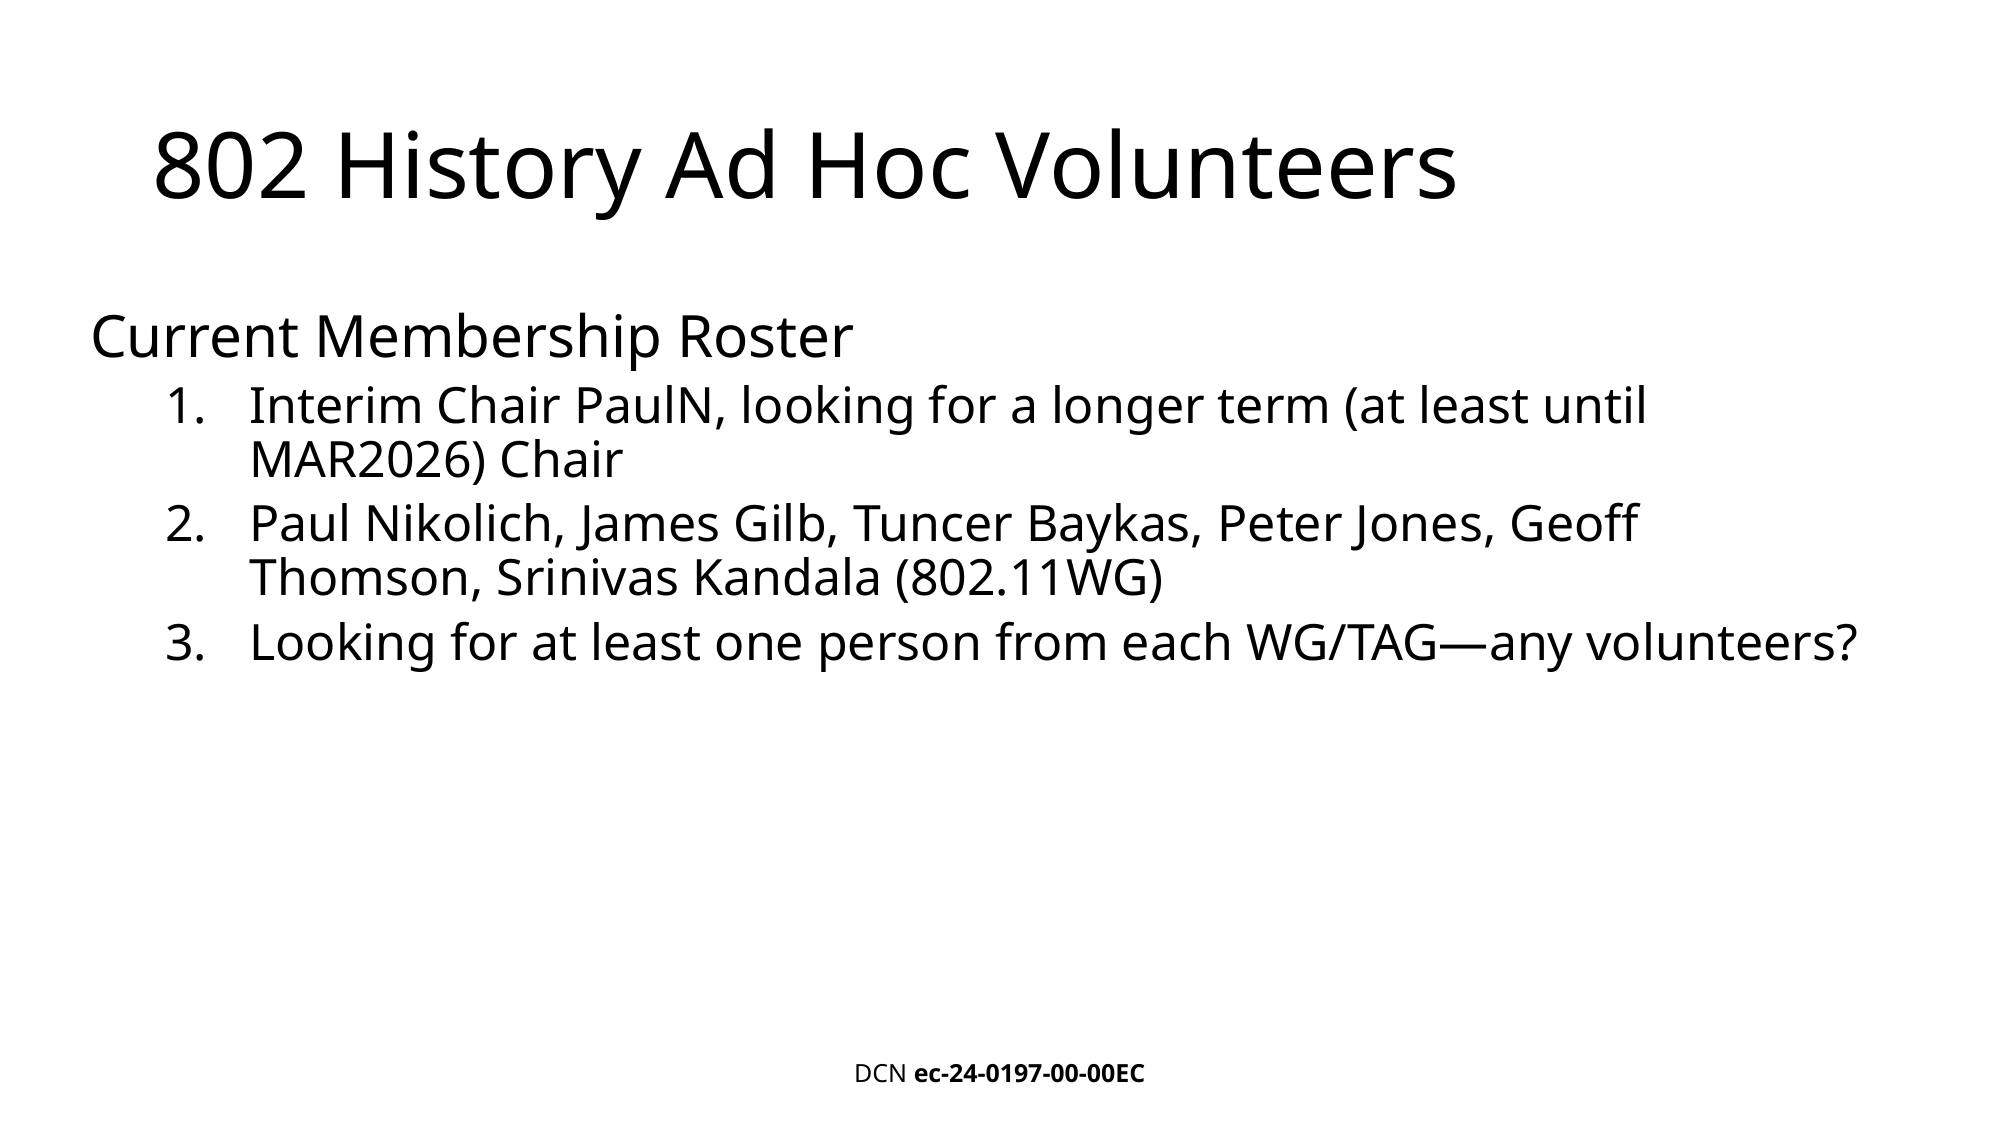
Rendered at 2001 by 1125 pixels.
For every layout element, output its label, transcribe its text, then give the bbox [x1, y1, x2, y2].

footer DCN ec-24-0197-00-00EC [662, 1042, 1338, 1103]
title 802 History Ad Hoc Volunteers [137, 59, 1863, 278]
list Current Membership Roster Interim Chair PaulN, looking for a longer term (at least until MAR2026) Chair Paul Nikolich, James Gilb, Tuncer Baykas, Peter Jones, Geoff Thomson, Srinivas Kandala (802.11WG) Looking for at least one person from each WG/TAG—any volunteers? [75, 299, 1887, 1014]
